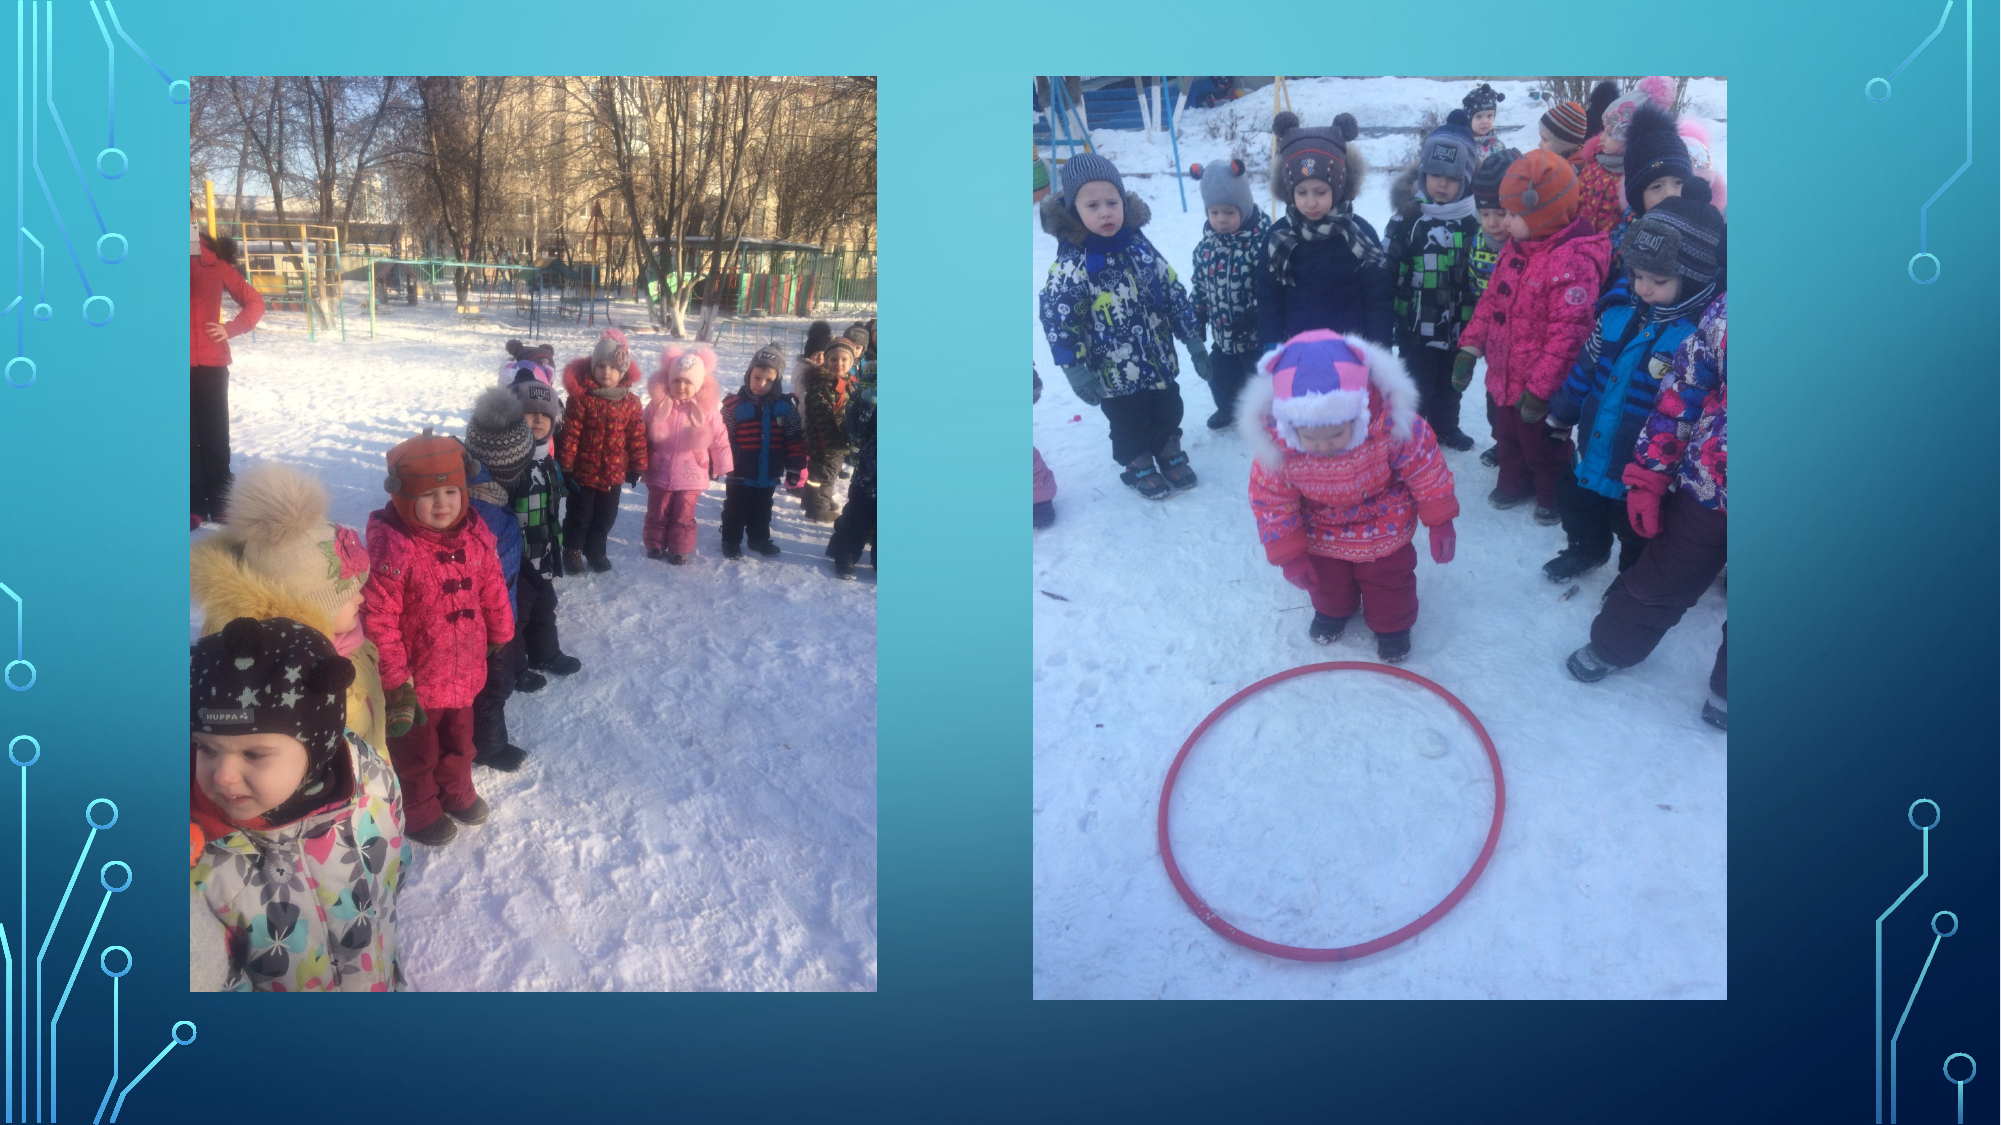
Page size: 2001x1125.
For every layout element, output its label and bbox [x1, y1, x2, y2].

picture [1033, 76, 1727, 1001]
list [190, 76, 877, 992]
